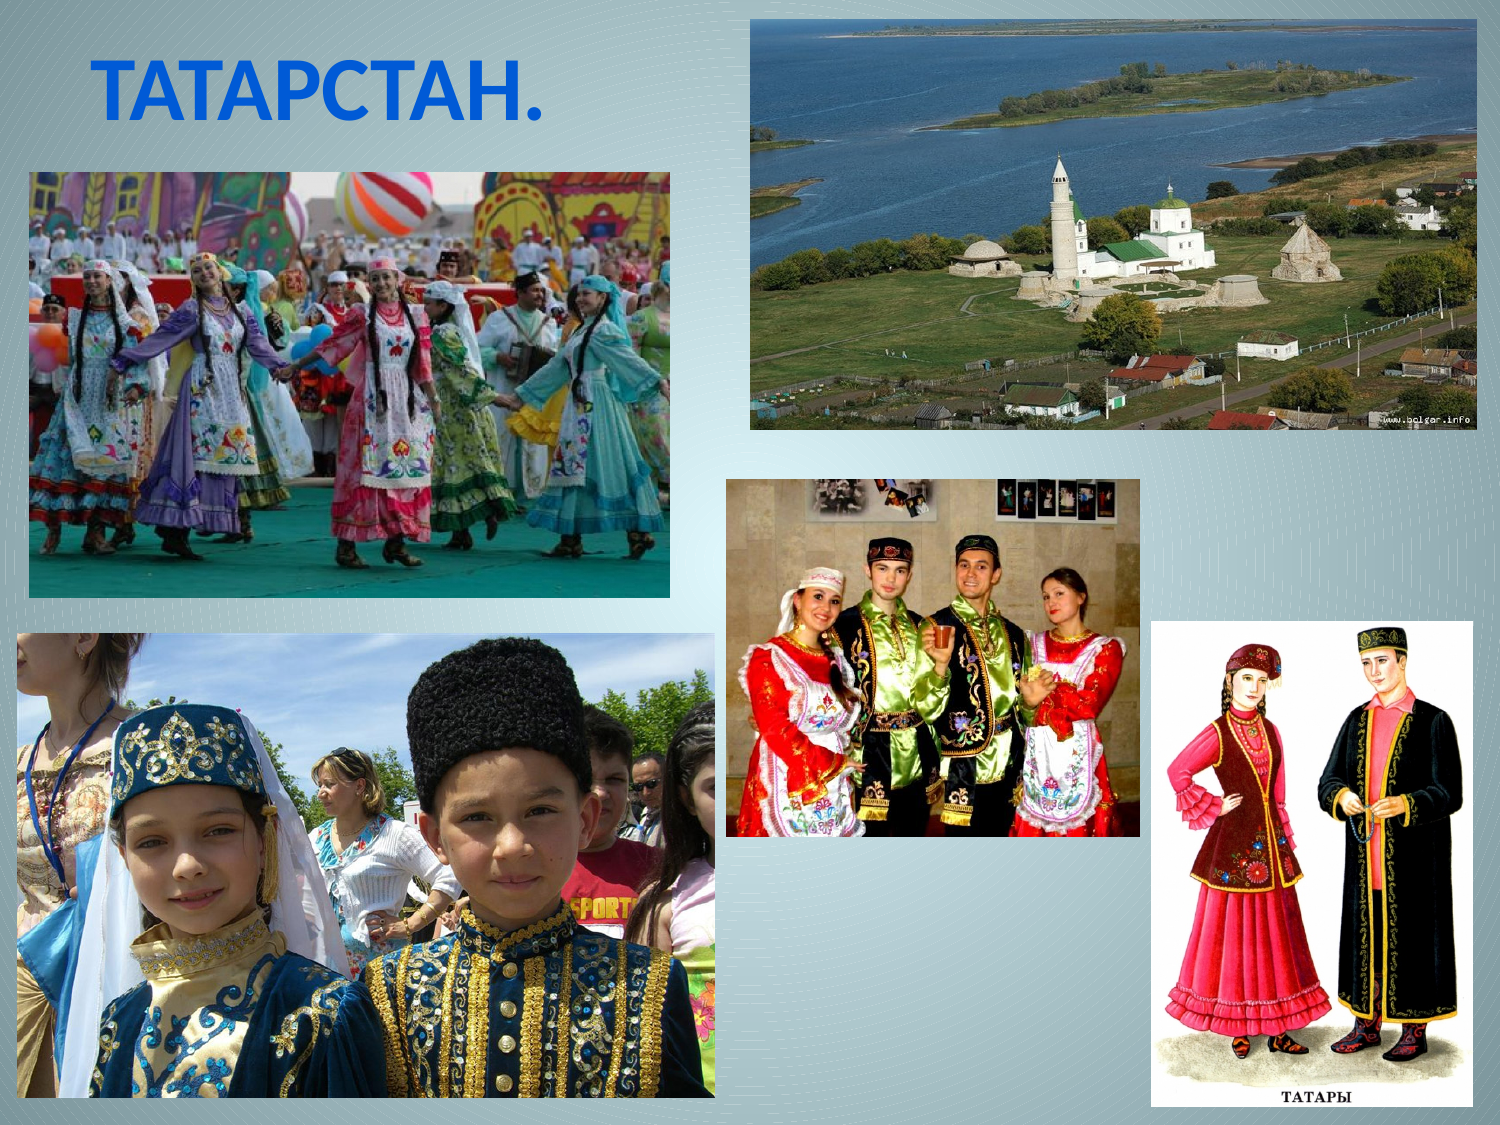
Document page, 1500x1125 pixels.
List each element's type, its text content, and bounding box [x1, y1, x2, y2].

picture [29, 172, 670, 599]
picture [17, 633, 715, 1098]
picture [726, 479, 1141, 837]
picture [749, 18, 1477, 431]
title Татарстан. [75, 45, 739, 233]
picture [1151, 621, 1473, 1107]
